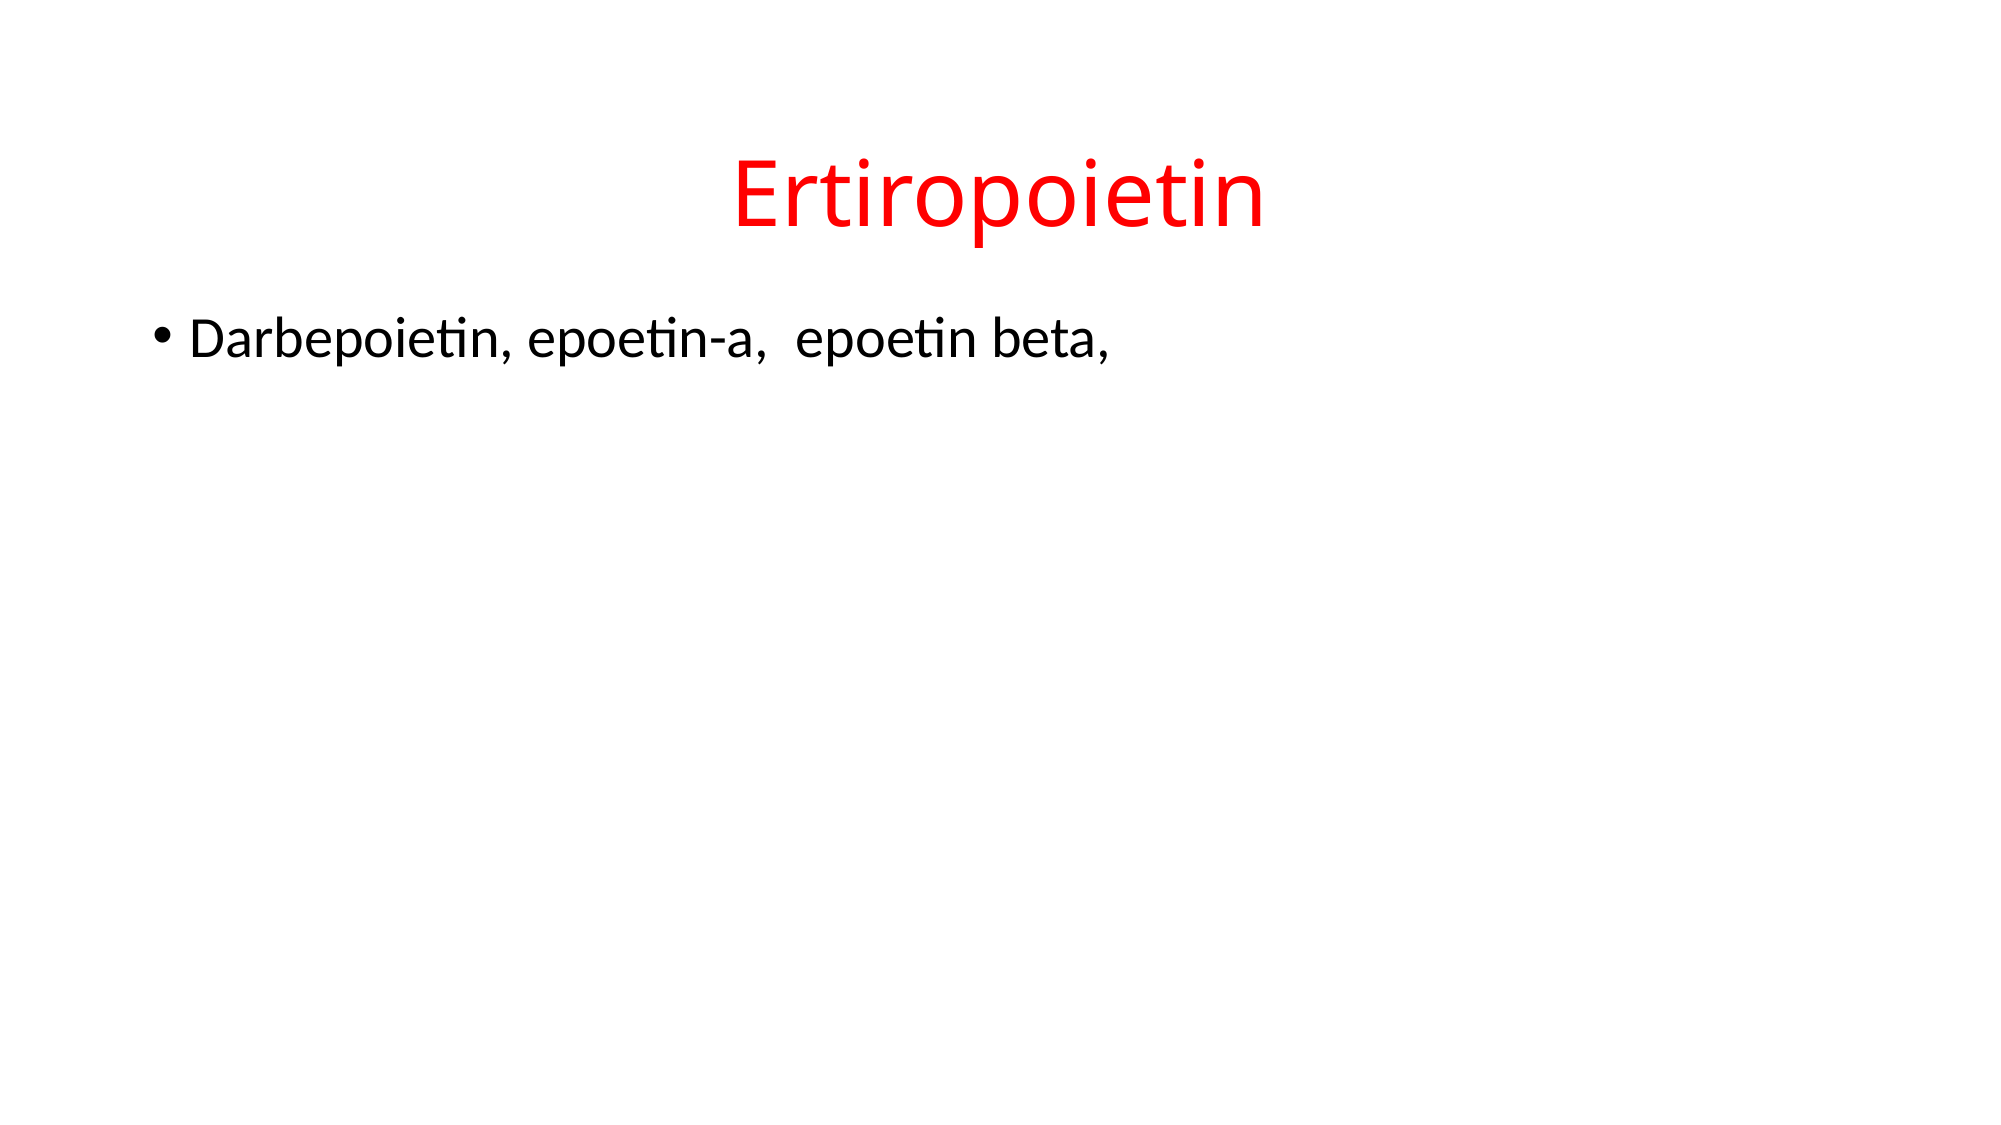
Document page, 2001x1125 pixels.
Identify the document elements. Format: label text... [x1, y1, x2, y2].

list Darbepoietin, epoetin-a, epoetin beta, [137, 299, 1863, 1014]
title Ertiropoietin [137, 102, 1863, 278]
